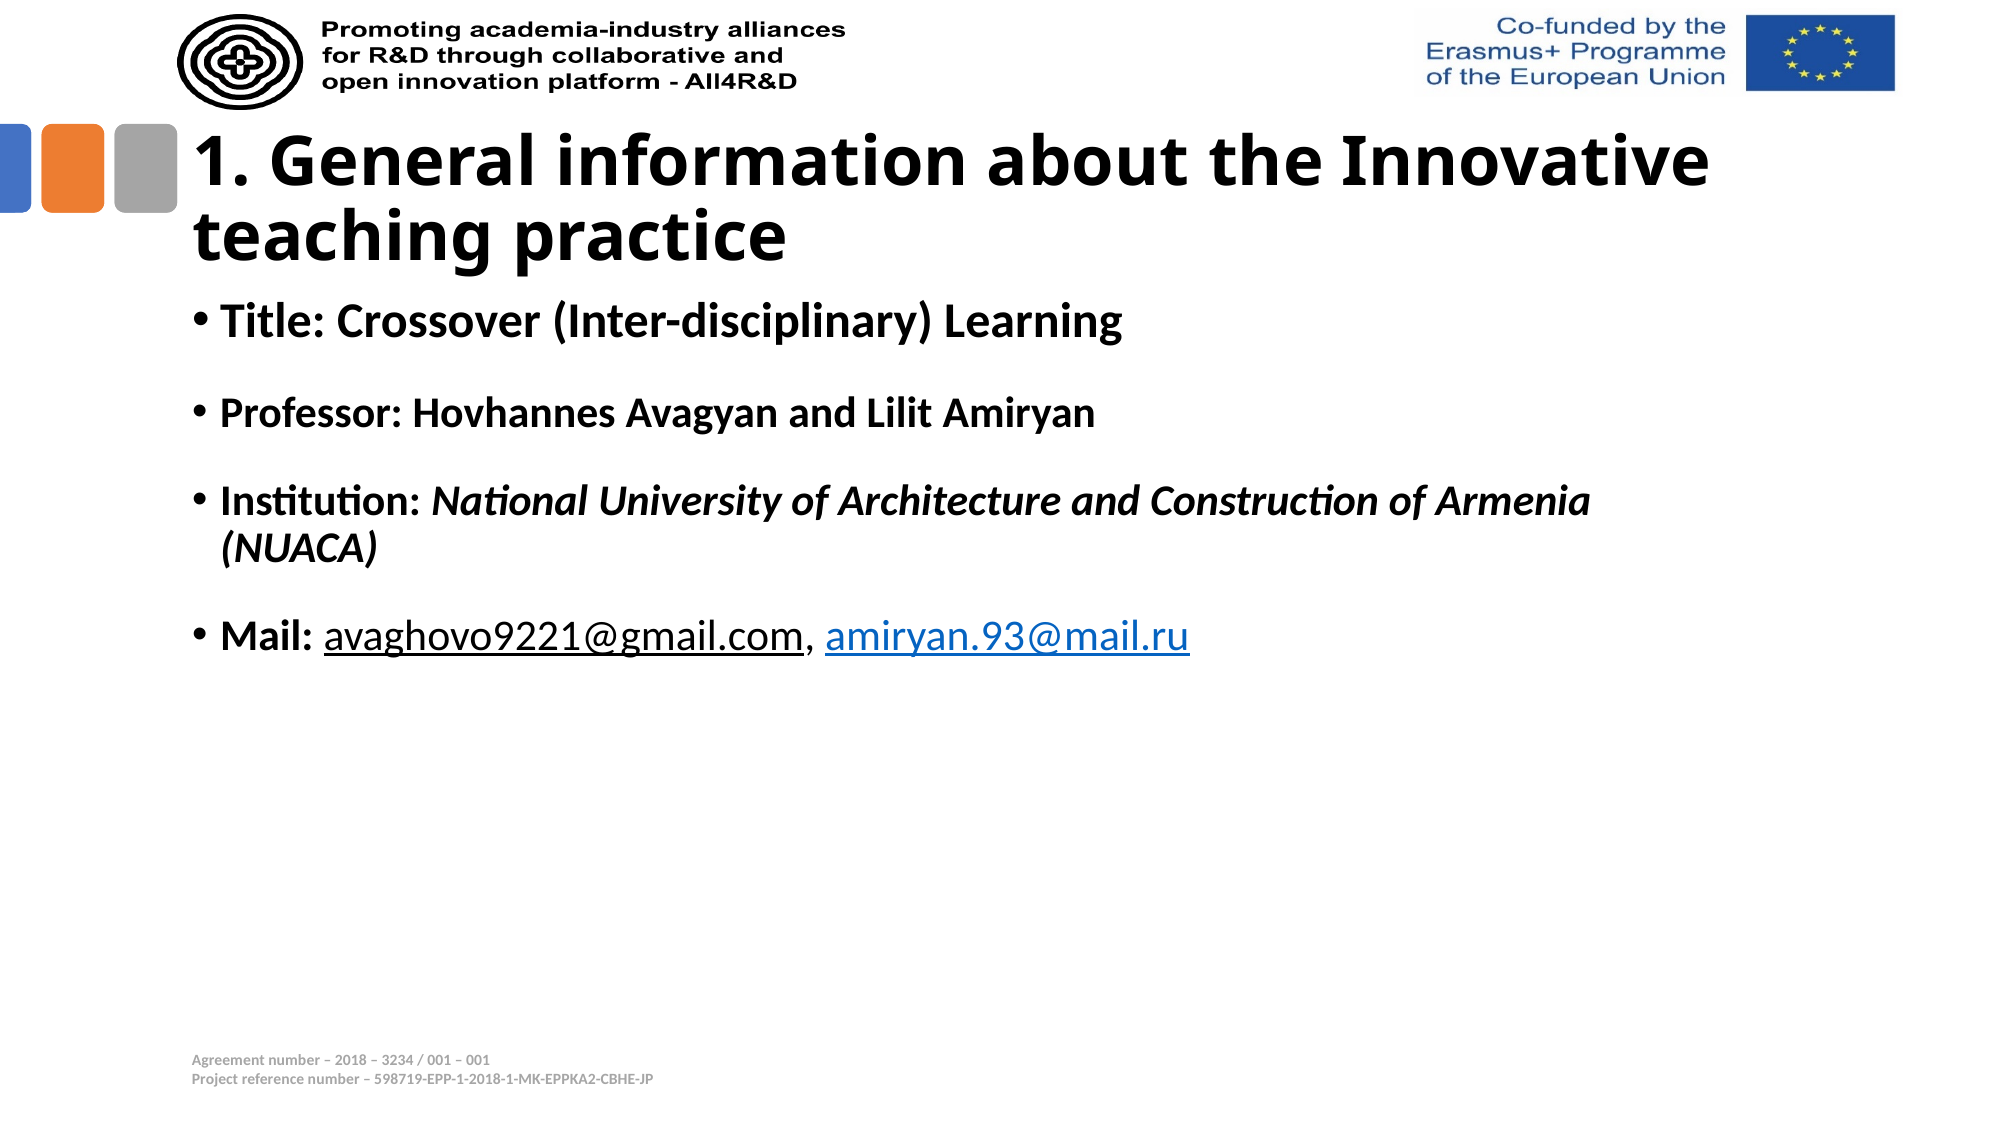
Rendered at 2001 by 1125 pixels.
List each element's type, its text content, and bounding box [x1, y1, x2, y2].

picture [1414, 8, 1903, 97]
picture [177, 14, 845, 110]
list Title: Crossover (Inter-disciplinary) Learning Professor: Hovhannes Avagyan and Lilit Amiryan Institution: National University of Architecture and Construction of Armenia (NUACA) Mail: avaghovo9221@gmail.com, amiryan.93@mail.ru [177, 287, 1677, 1001]
title 1. General information about the Innovative teaching practice [177, 124, 1903, 278]
